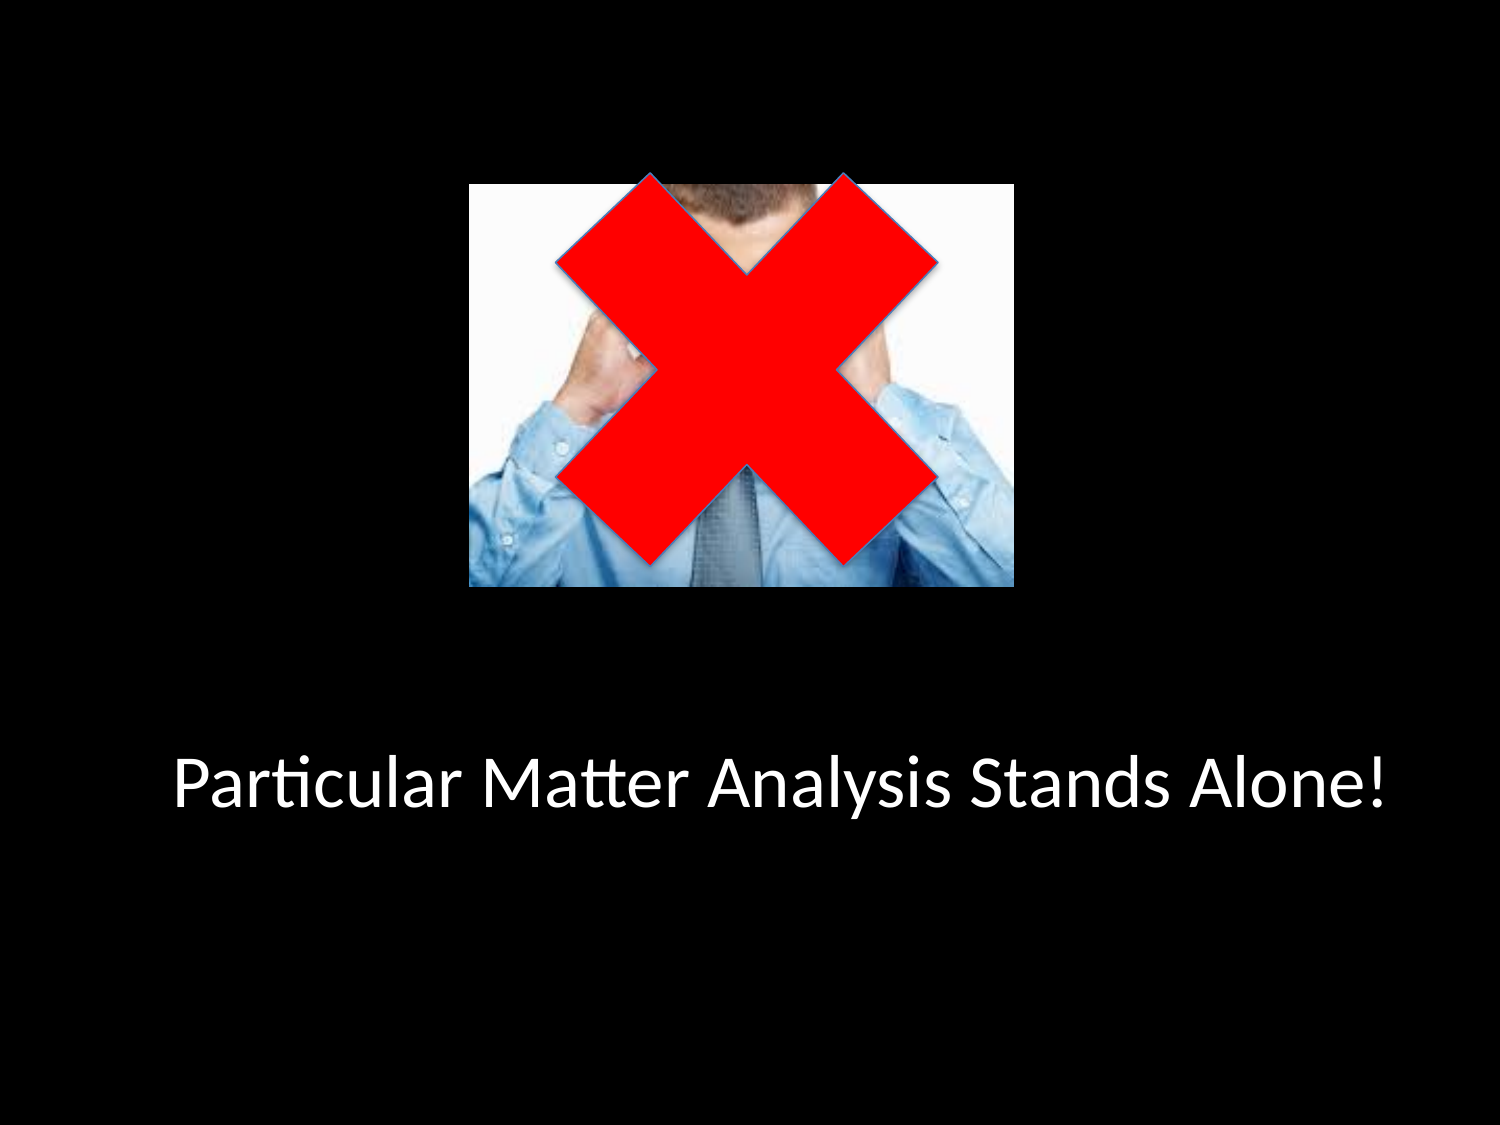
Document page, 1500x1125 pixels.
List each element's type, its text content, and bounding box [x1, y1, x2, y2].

picture [469, 184, 1014, 587]
text_box [833, 172, 855, 182]
text_box Particular Matter Analysis Stands Alone! [157, 724, 1416, 830]
text_box [639, 172, 660, 182]
